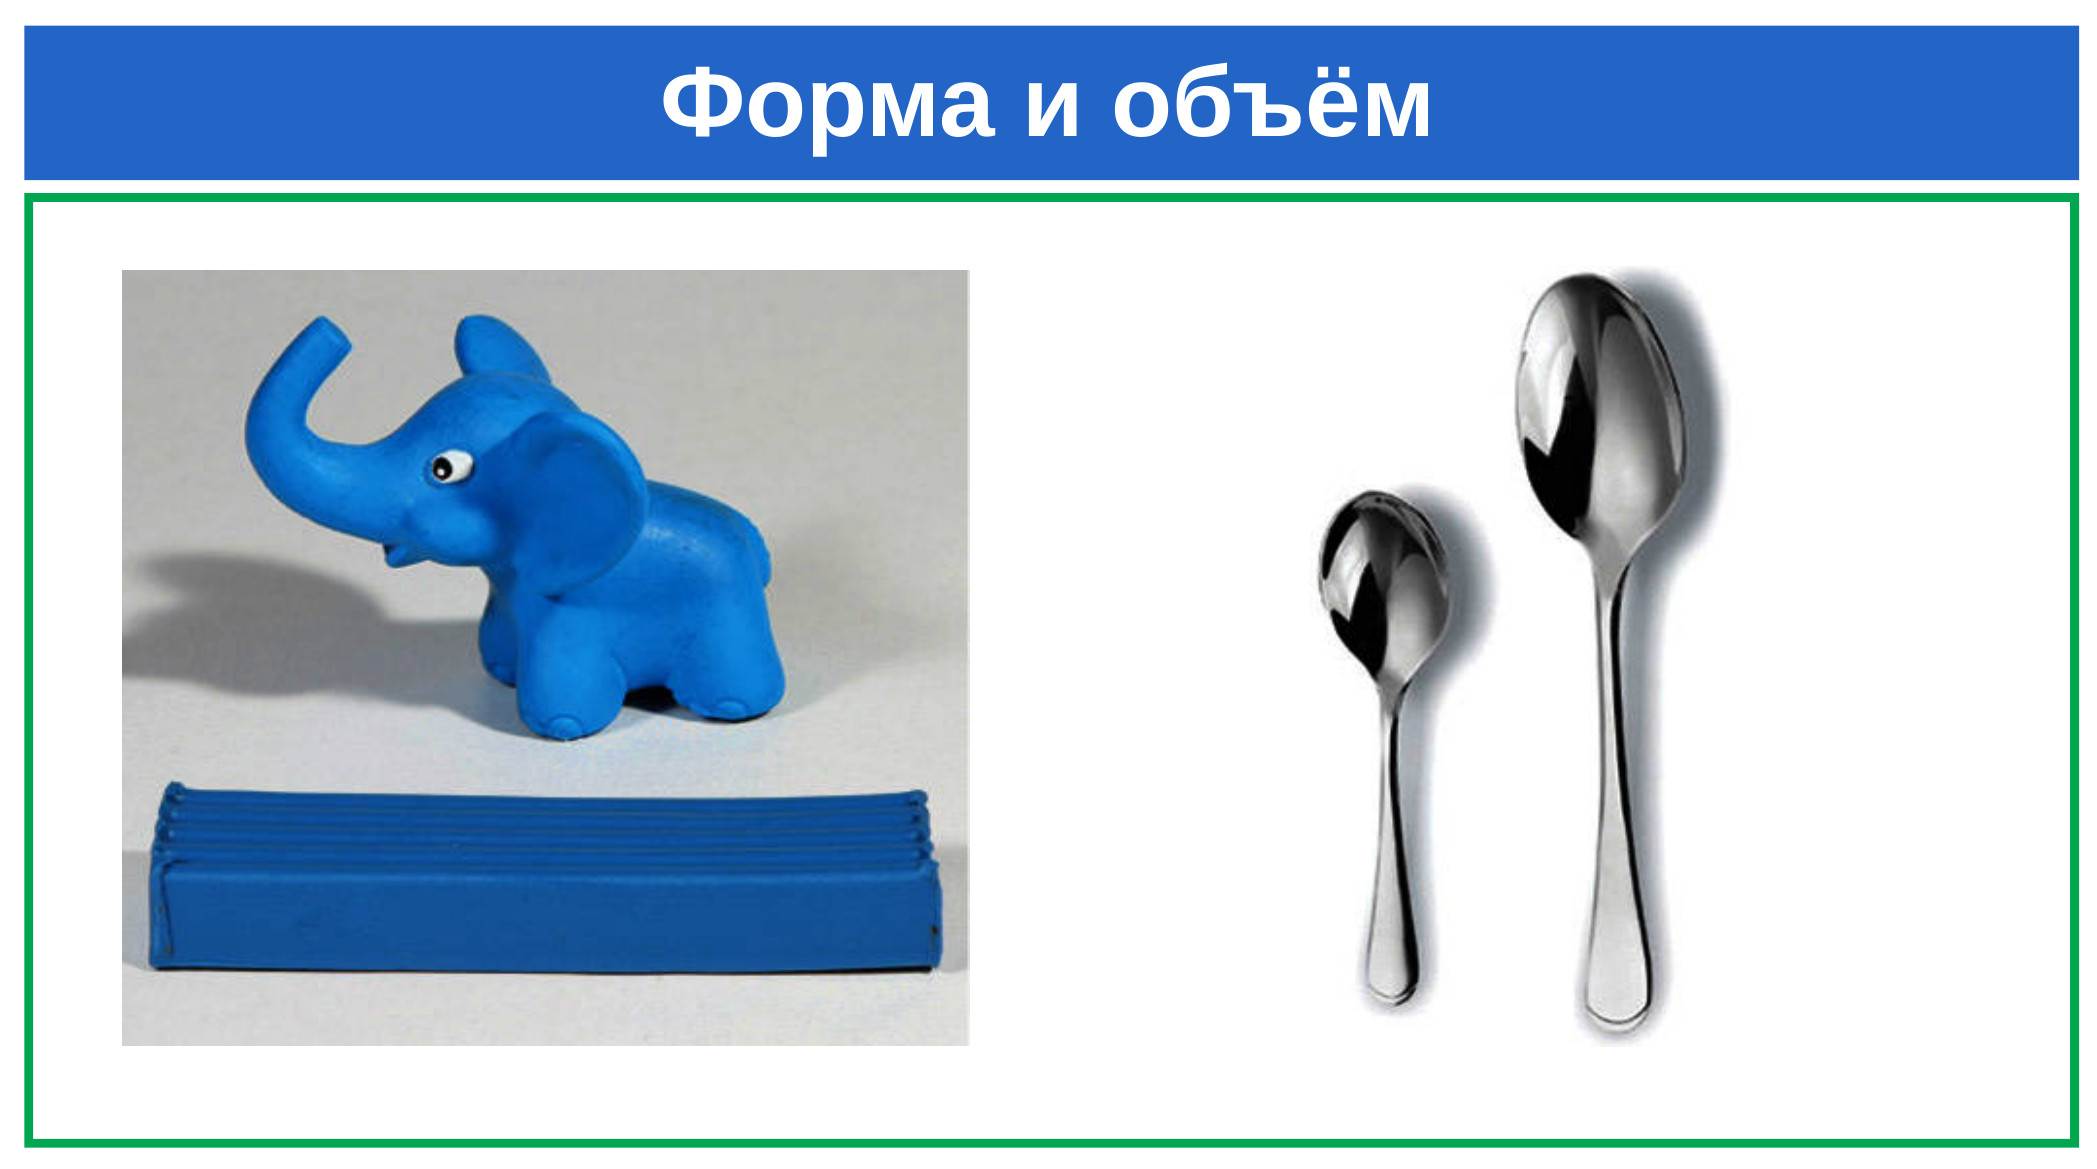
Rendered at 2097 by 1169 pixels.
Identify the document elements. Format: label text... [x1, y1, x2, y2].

title Форма и объём [109, 36, 1988, 159]
picture [1123, 265, 1925, 1048]
picture [121, 270, 970, 1046]
